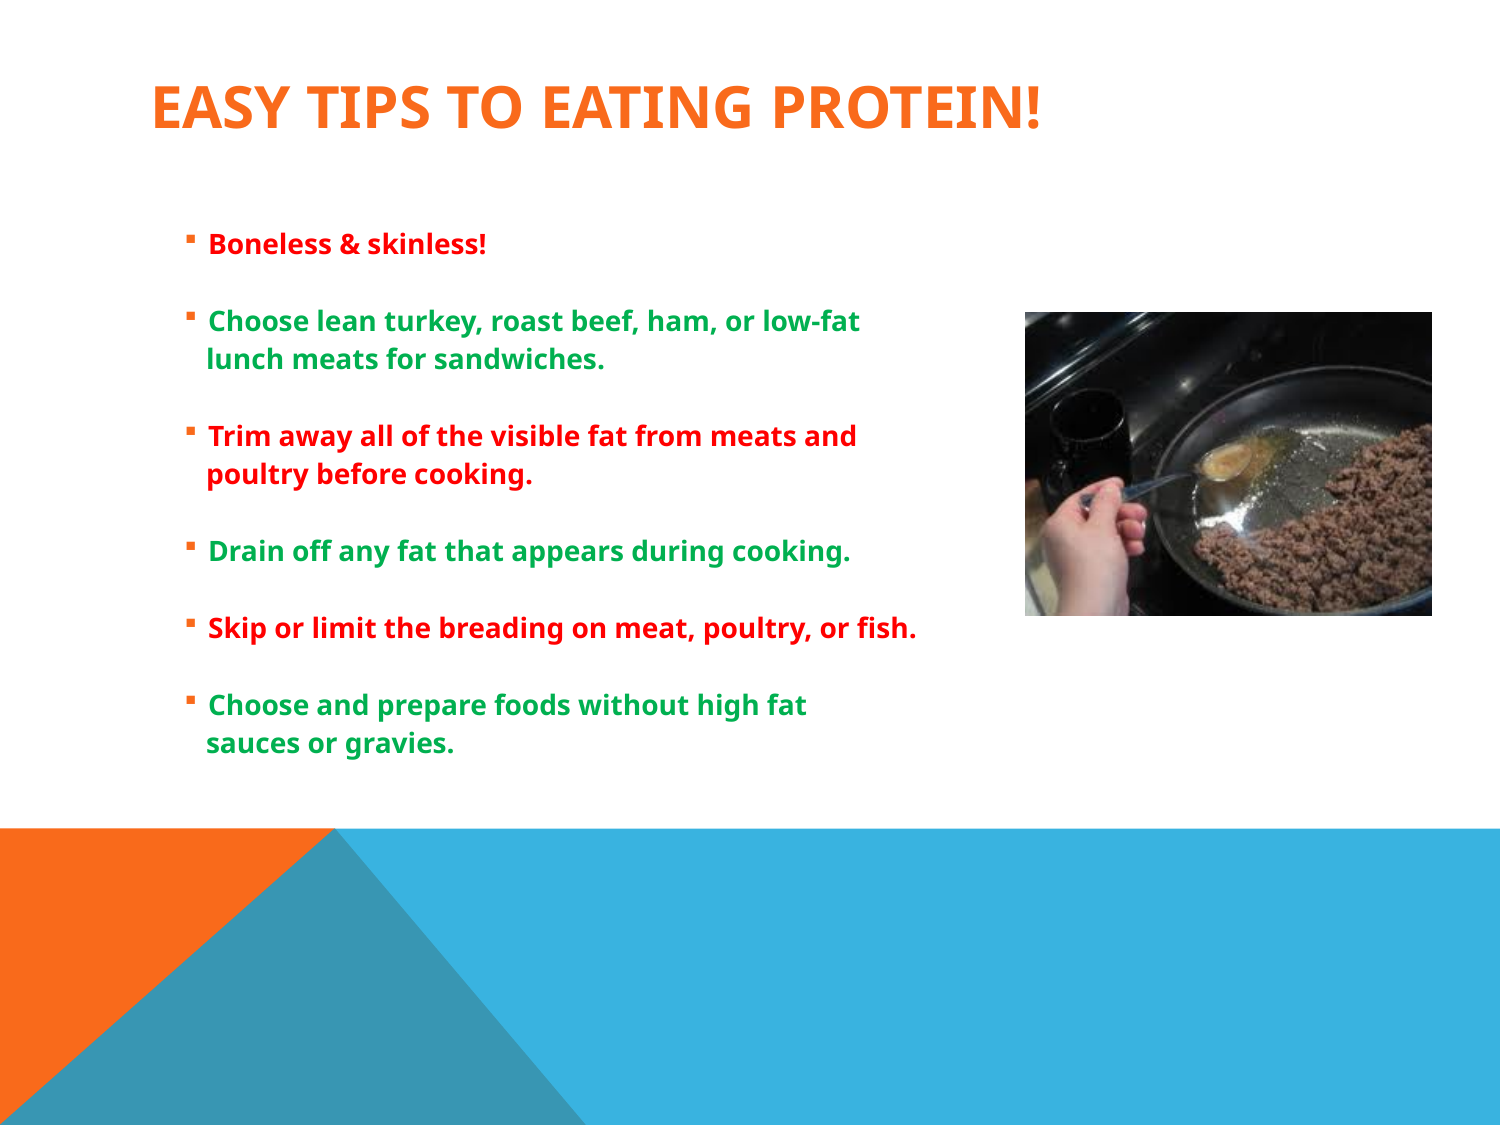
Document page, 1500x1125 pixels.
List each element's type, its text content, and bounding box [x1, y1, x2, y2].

title Easy Tips to eating protein! [135, 60, 1369, 150]
list Boneless & skinless! Choose lean turkey, roast beef, ham, or low-fat lunch meats for sandwiches. Trim away all of the visible fat from meats and poultry before cooking. Drain off any fat that appears during cooking. Skip or limit the breading on meat, poultry, or fish. Choose and prepare foods without high fat sauces or gravies. [135, 180, 1369, 768]
picture [1024, 312, 1432, 616]
